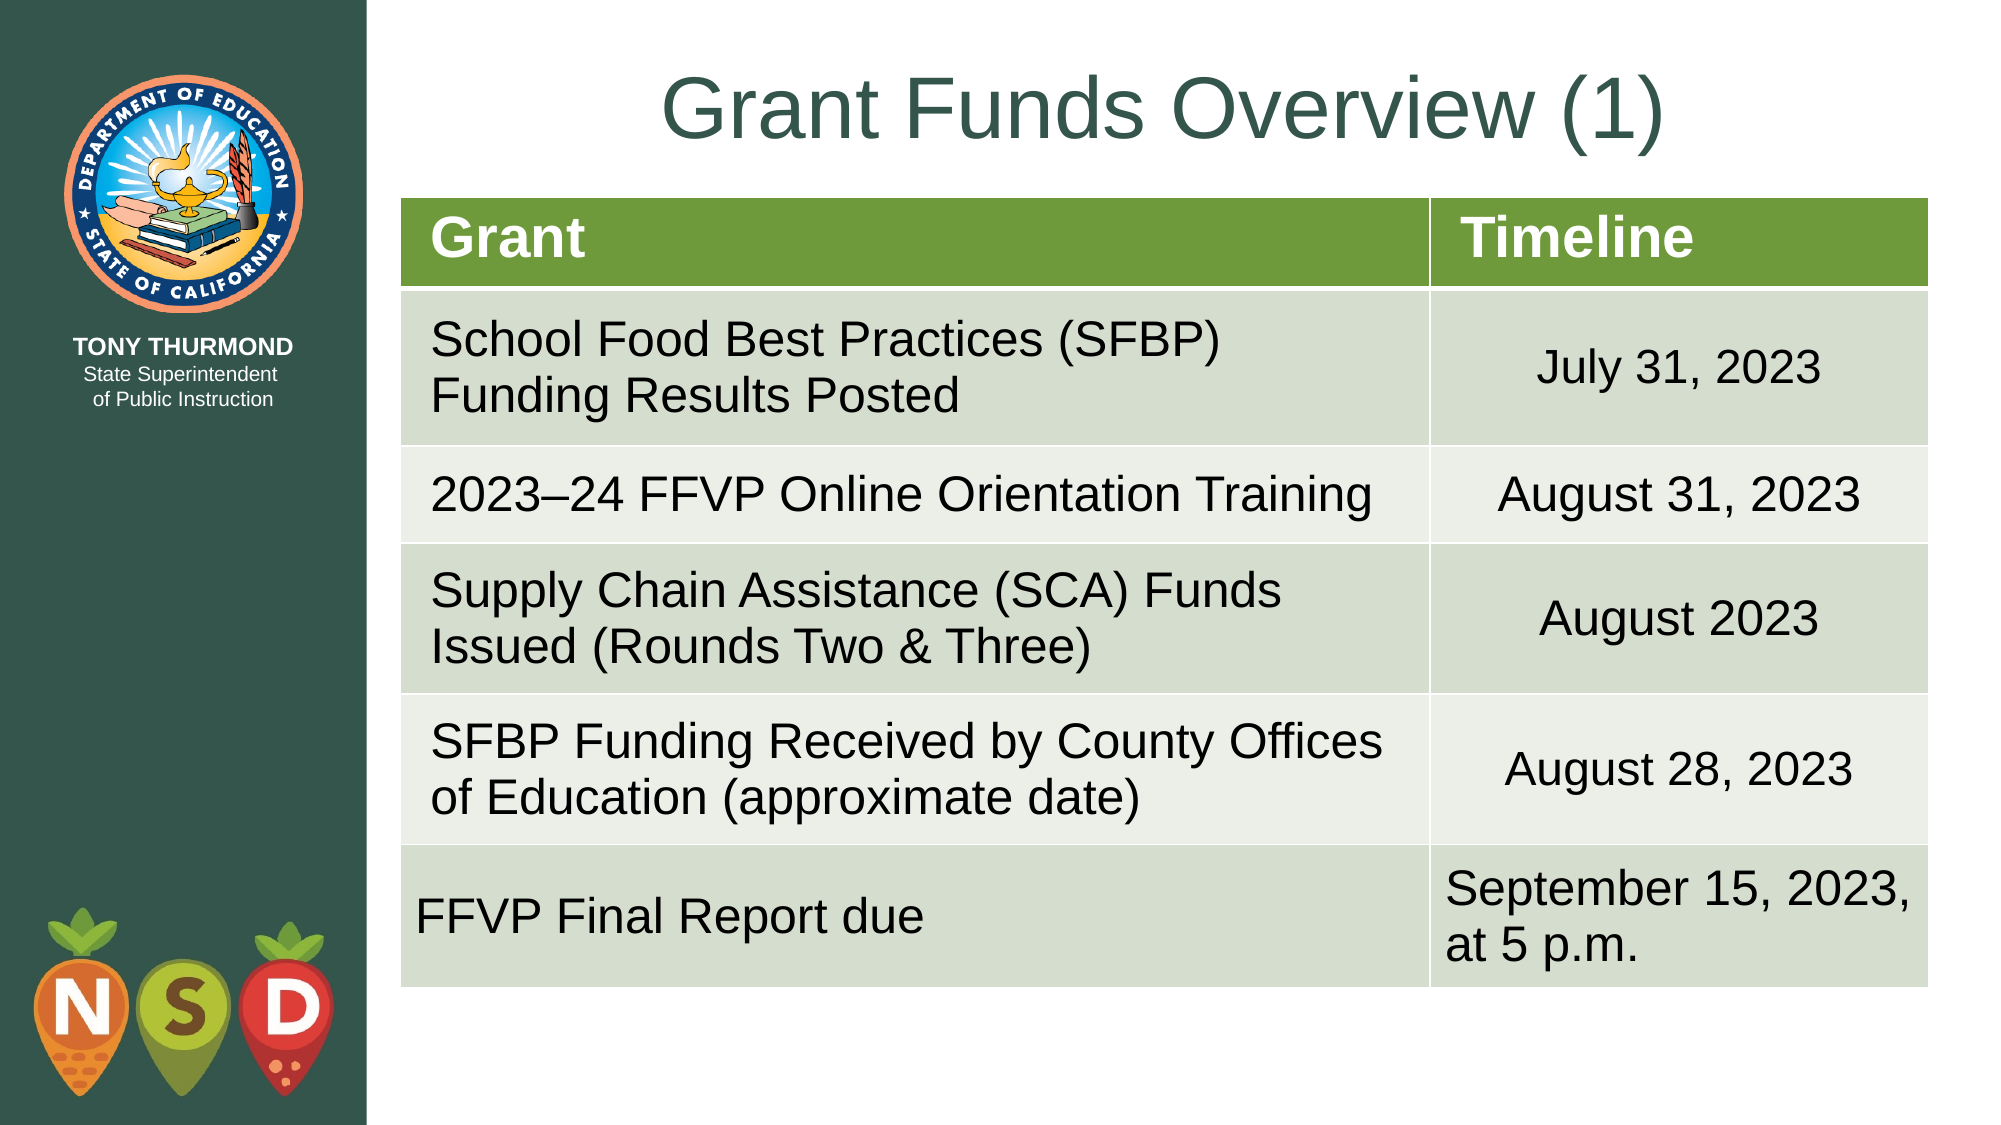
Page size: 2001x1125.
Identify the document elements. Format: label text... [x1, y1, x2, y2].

picture [13, 892, 354, 1108]
table_cell FFVP Final Report due [401, 845, 1429, 987]
table_cell August 28, 2023 [1431, 695, 1928, 844]
table_cell September 15, 2023, at 5 p.m. [1431, 845, 1928, 987]
title Grant Funds Overview (1) [414, 9, 1915, 196]
table_header Timeline [1431, 198, 1928, 286]
table_cell Supply Chain Assistance (SCA) Funds Issued (Rounds Two & Three) [401, 544, 1429, 693]
picture [64, 74, 303, 313]
table_header Grant [401, 198, 1429, 286]
table_cell August 2023 [1431, 544, 1928, 693]
table_cell 2023–24 FFVP Online Orientation Training [401, 447, 1429, 542]
table_cell SFBP Funding Received by County Offices of Education (approximate date) [401, 695, 1429, 844]
table_cell August 31, 2023 [1431, 447, 1928, 542]
table_cell School Food Best Practices (SFBP) Funding Results Posted [401, 291, 1429, 445]
table_cell July 31, 2023 [1431, 291, 1928, 445]
